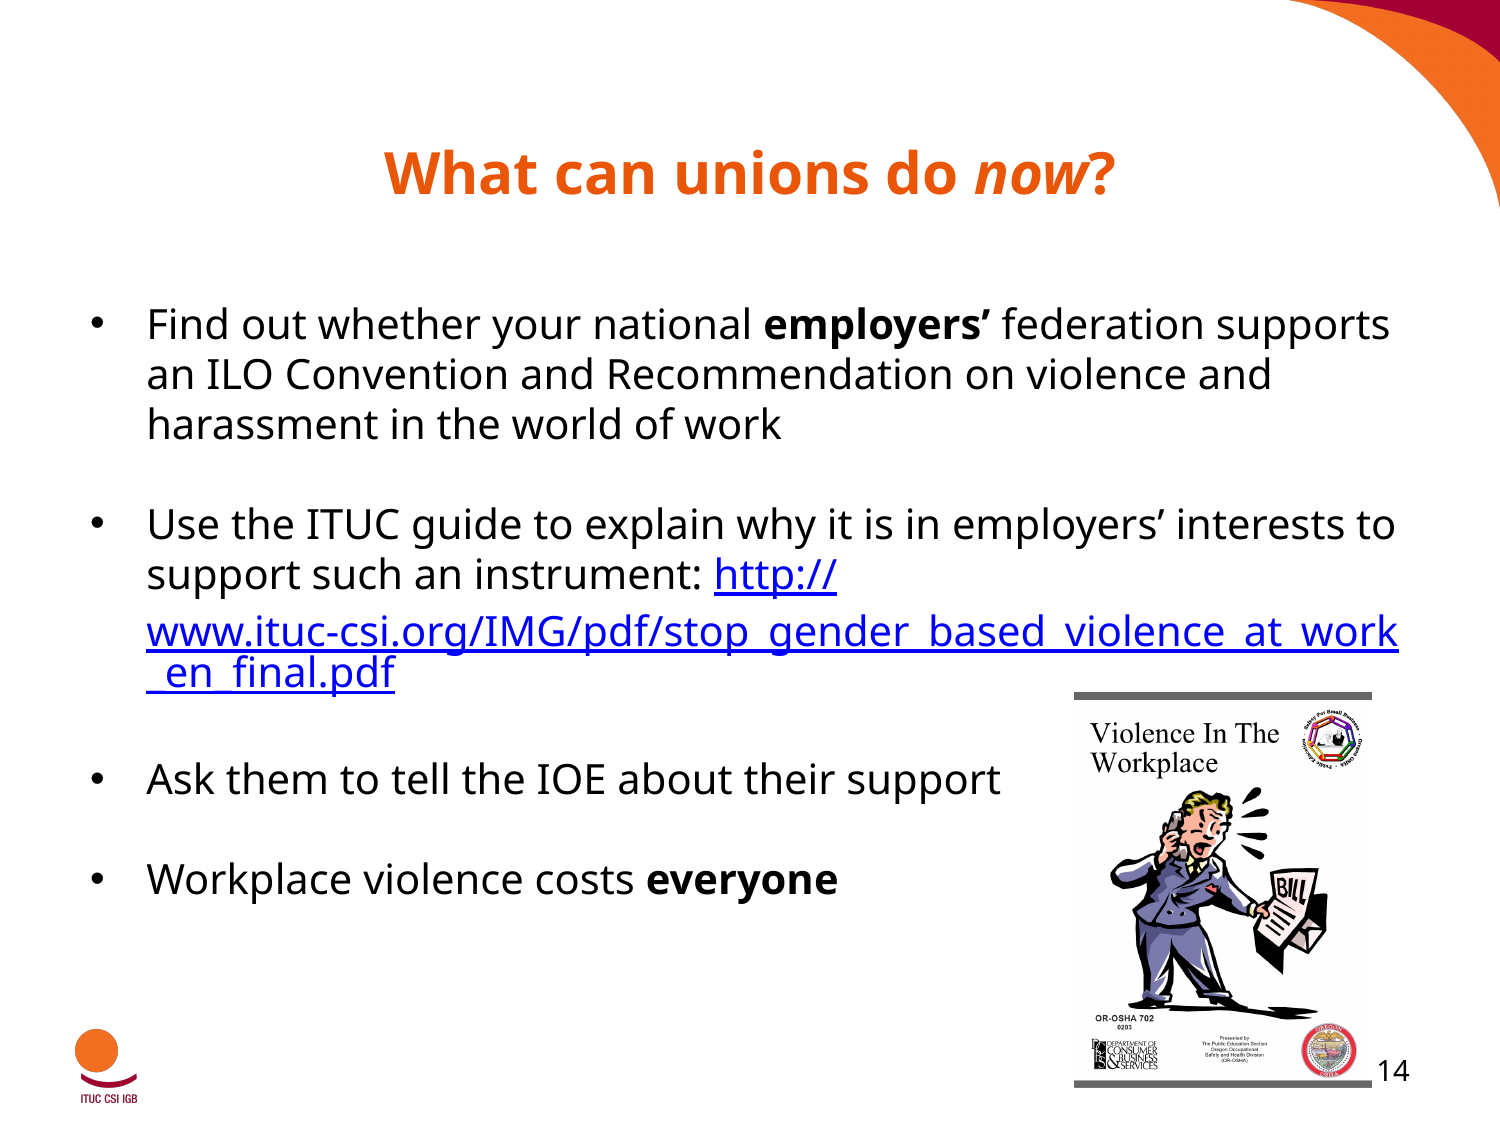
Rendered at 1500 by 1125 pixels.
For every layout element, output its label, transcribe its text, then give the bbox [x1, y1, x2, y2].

title What can unions do now? [75, 128, 1425, 215]
picture [1074, 692, 1372, 1088]
picture [1267, 0, 1500, 232]
list Find out whether your national employers’ federation supports an ILO Convention and Recommendation on violence and harassment in the world of work Use the ITUC guide to explain why it is in employers’ interests to support such an instrument: http://www.ituc-csi.org/IMG/pdf/stop_gender_based_violence_at_work_en_final.pdf Ask them to tell the IOE about their support Workplace violence costs everyone [75, 289, 1425, 917]
slide_number 14 [1074, 1042, 1425, 1103]
picture [75, 1029, 138, 1103]
